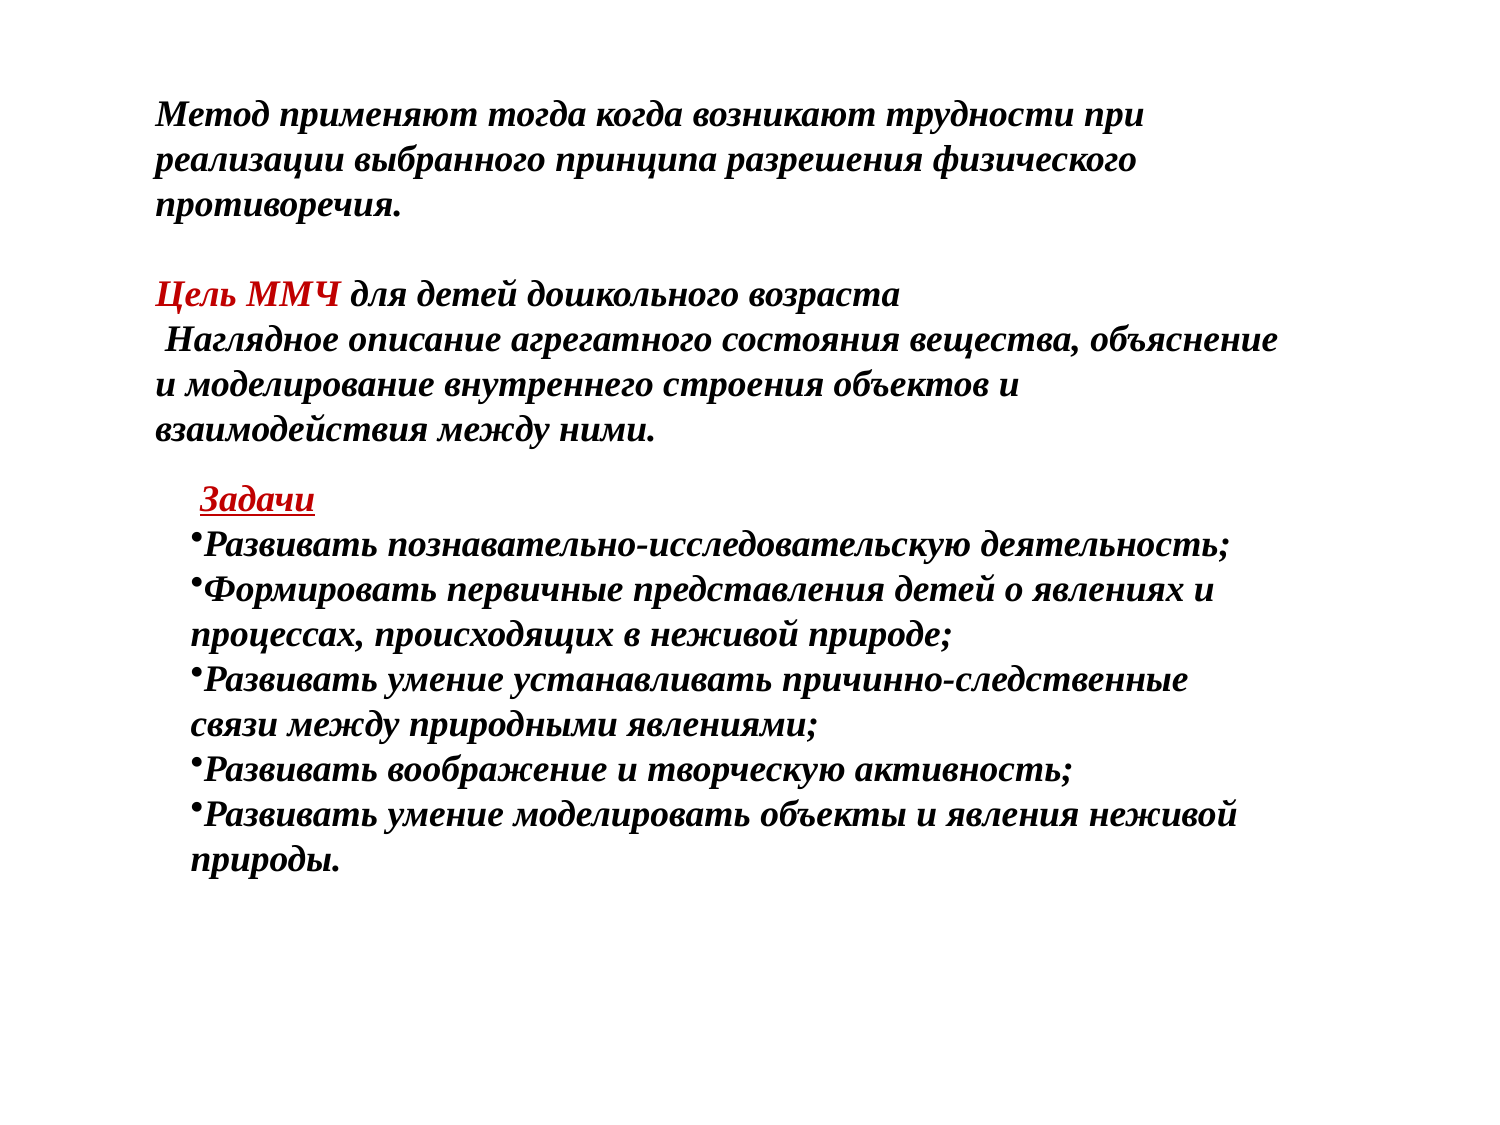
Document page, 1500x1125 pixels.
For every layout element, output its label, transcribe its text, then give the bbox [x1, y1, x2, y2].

text_box Метод применяют тогда когда возникают трудности при реализации выбранного принципа разрешения физического противоречия. Цель ММЧ для детей дошкольного возраста Наглядное описание агрегатного состояния вещества, объяснение и моделирование внутреннего строения объектов и взаимодействия между ними. [140, 81, 1313, 547]
text_box Задачи Развивать познавательно-исследовательскую деятельность; Формировать первичные представления детей о явлениях и процессах, происходящих в неживой природе; Развивать умение устанавливать причинно-следственные связи между природными явлениями; Развивать воображение и творческую активность; Развивать умение моделировать объекты и явления неживой природы. [175, 466, 1301, 887]
